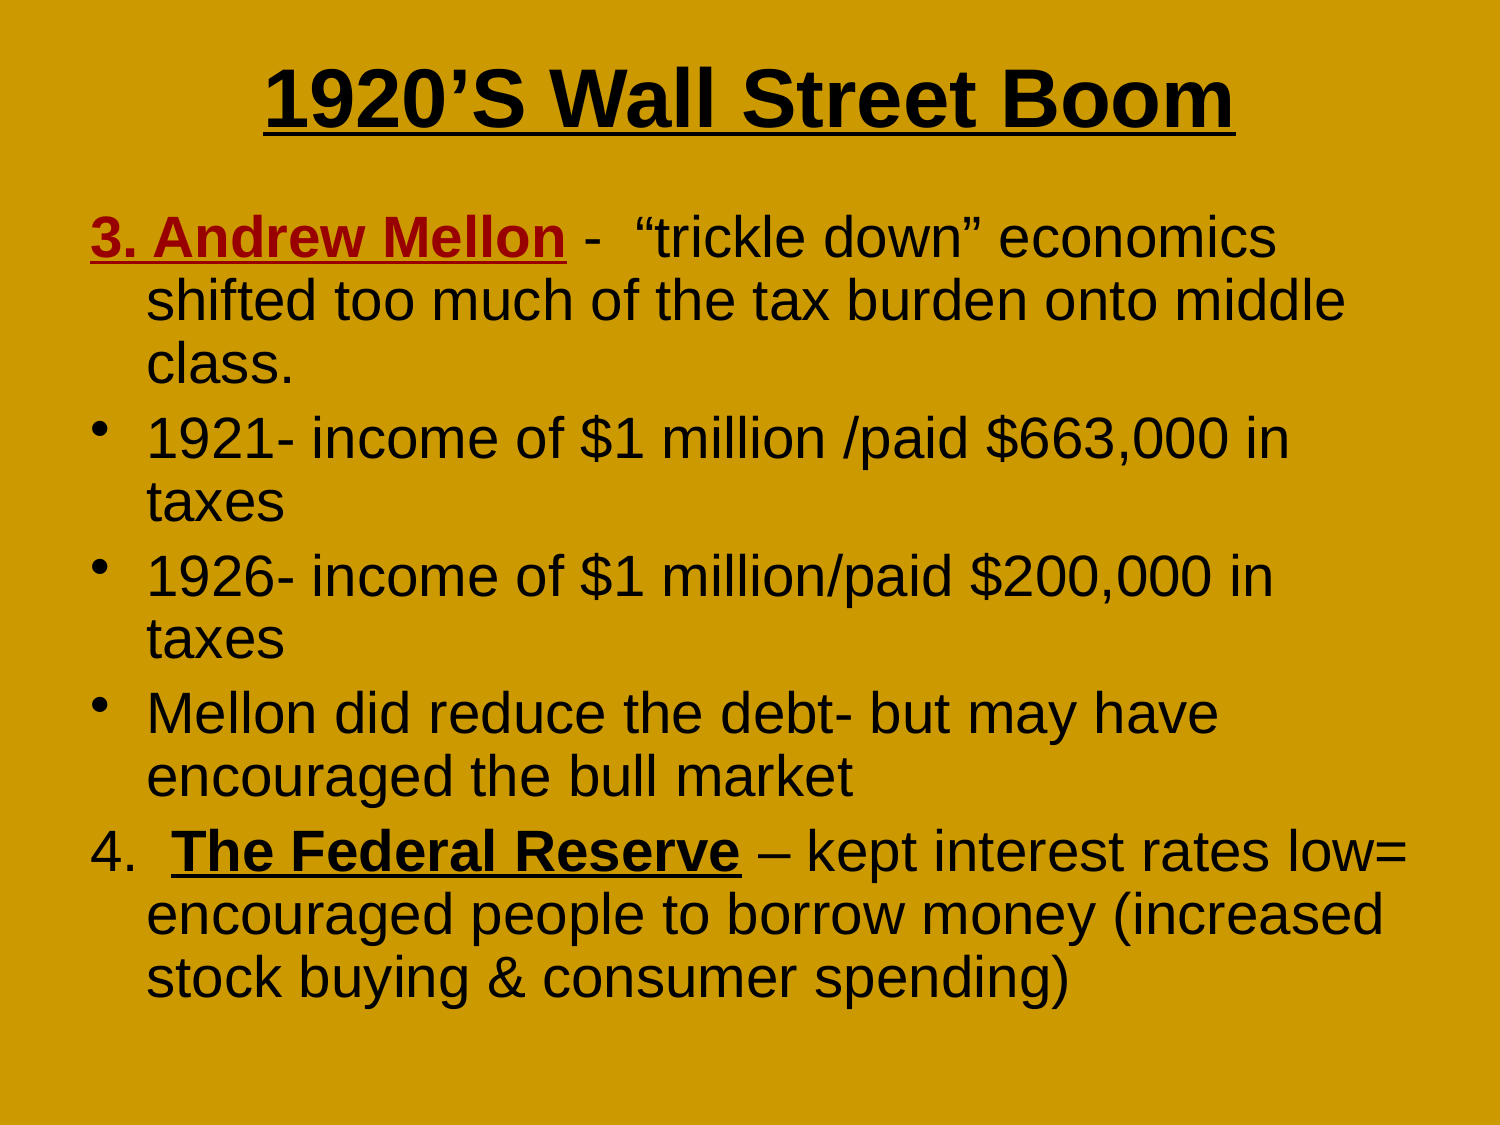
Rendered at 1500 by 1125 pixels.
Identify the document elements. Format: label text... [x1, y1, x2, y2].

title 1920’S Wall Street Boom [74, 37, 1426, 151]
list 3. Andrew Mellon - “trickle down” economics shifted too much of the tax burden onto middle class. 1921- income of $1 million /paid $663,000 in taxes 1926- income of $1 million/paid $200,000 in taxes Mellon did reduce the debt- but may have encouraged the bull market 4. The Federal Reserve – kept interest rates low= encouraged people to borrow money (increased stock buying & consumer spending) [74, 199, 1426, 1088]
